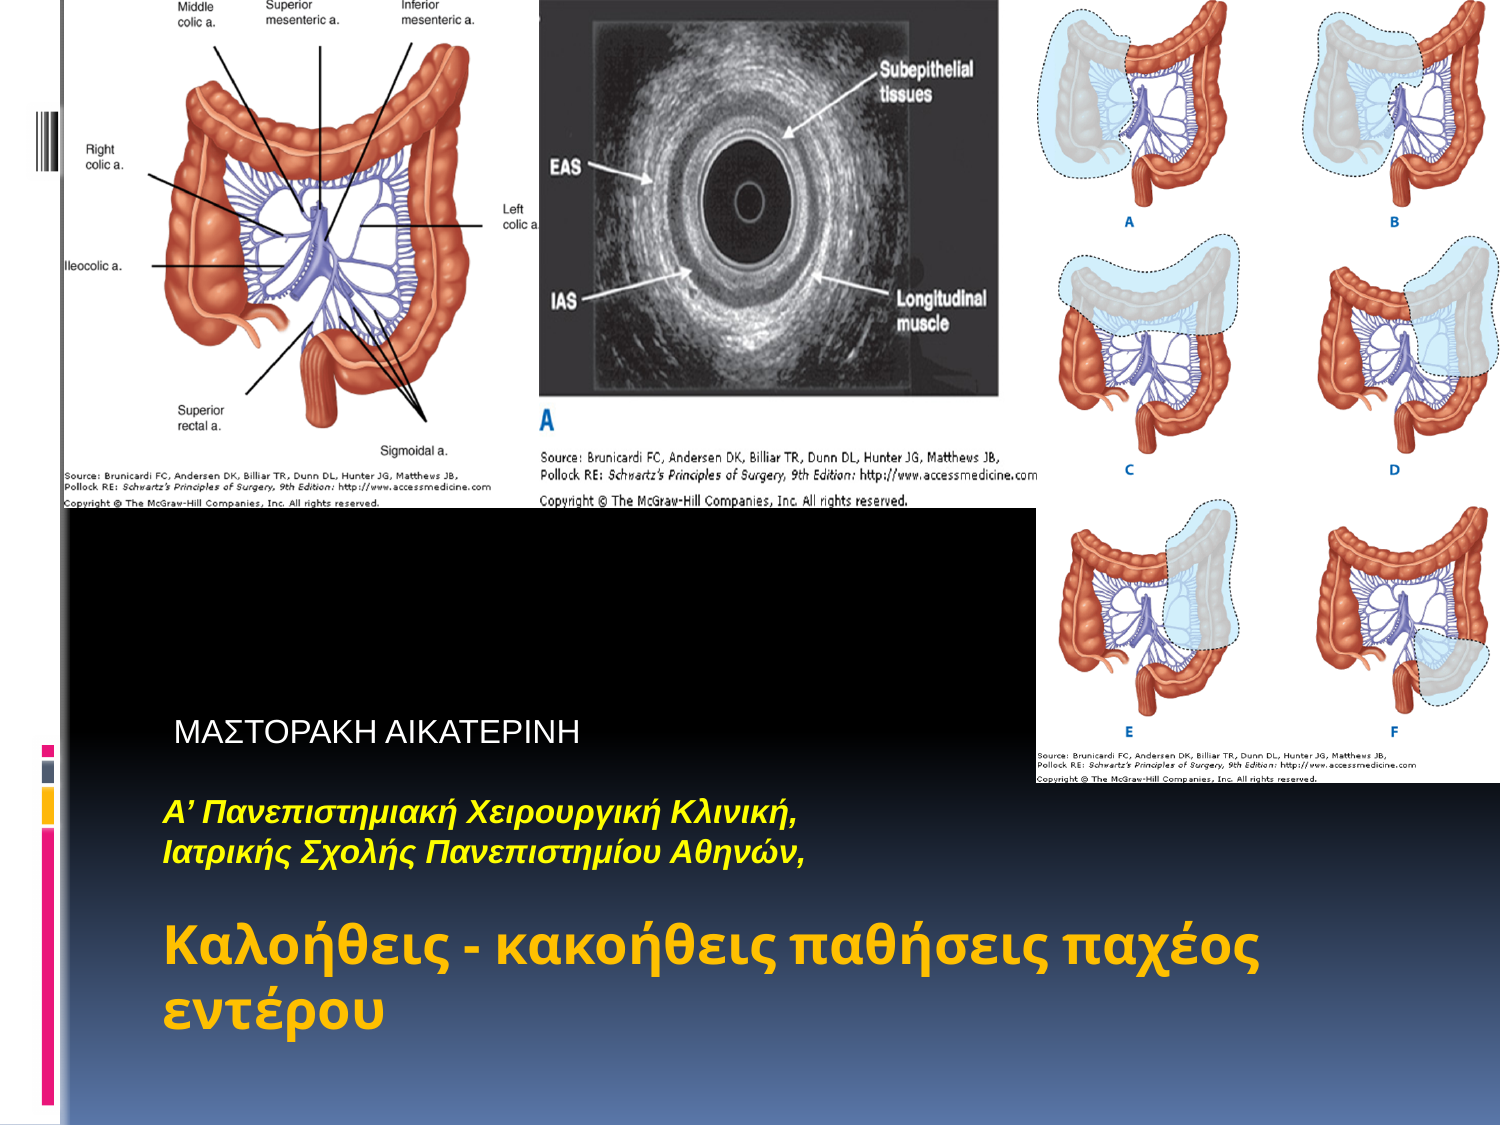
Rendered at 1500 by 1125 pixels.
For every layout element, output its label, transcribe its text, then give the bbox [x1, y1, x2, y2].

picture [64, 0, 532, 509]
picture [539, 0, 1037, 509]
picture [1036, 0, 1500, 784]
list ΜΑΣΤΟΡΑΚΗ ΑΙΚΑΤΕΡΙΝΗ Α’ Πανεπιστημιακή Χειρουργική Κλινική, Ιατρικής Σχολής Πανεπιστημίου Αθηνών, Καλοήθεις - κακοήθεις παθήσεις παχέος εντέρου [147, 703, 1423, 1043]
